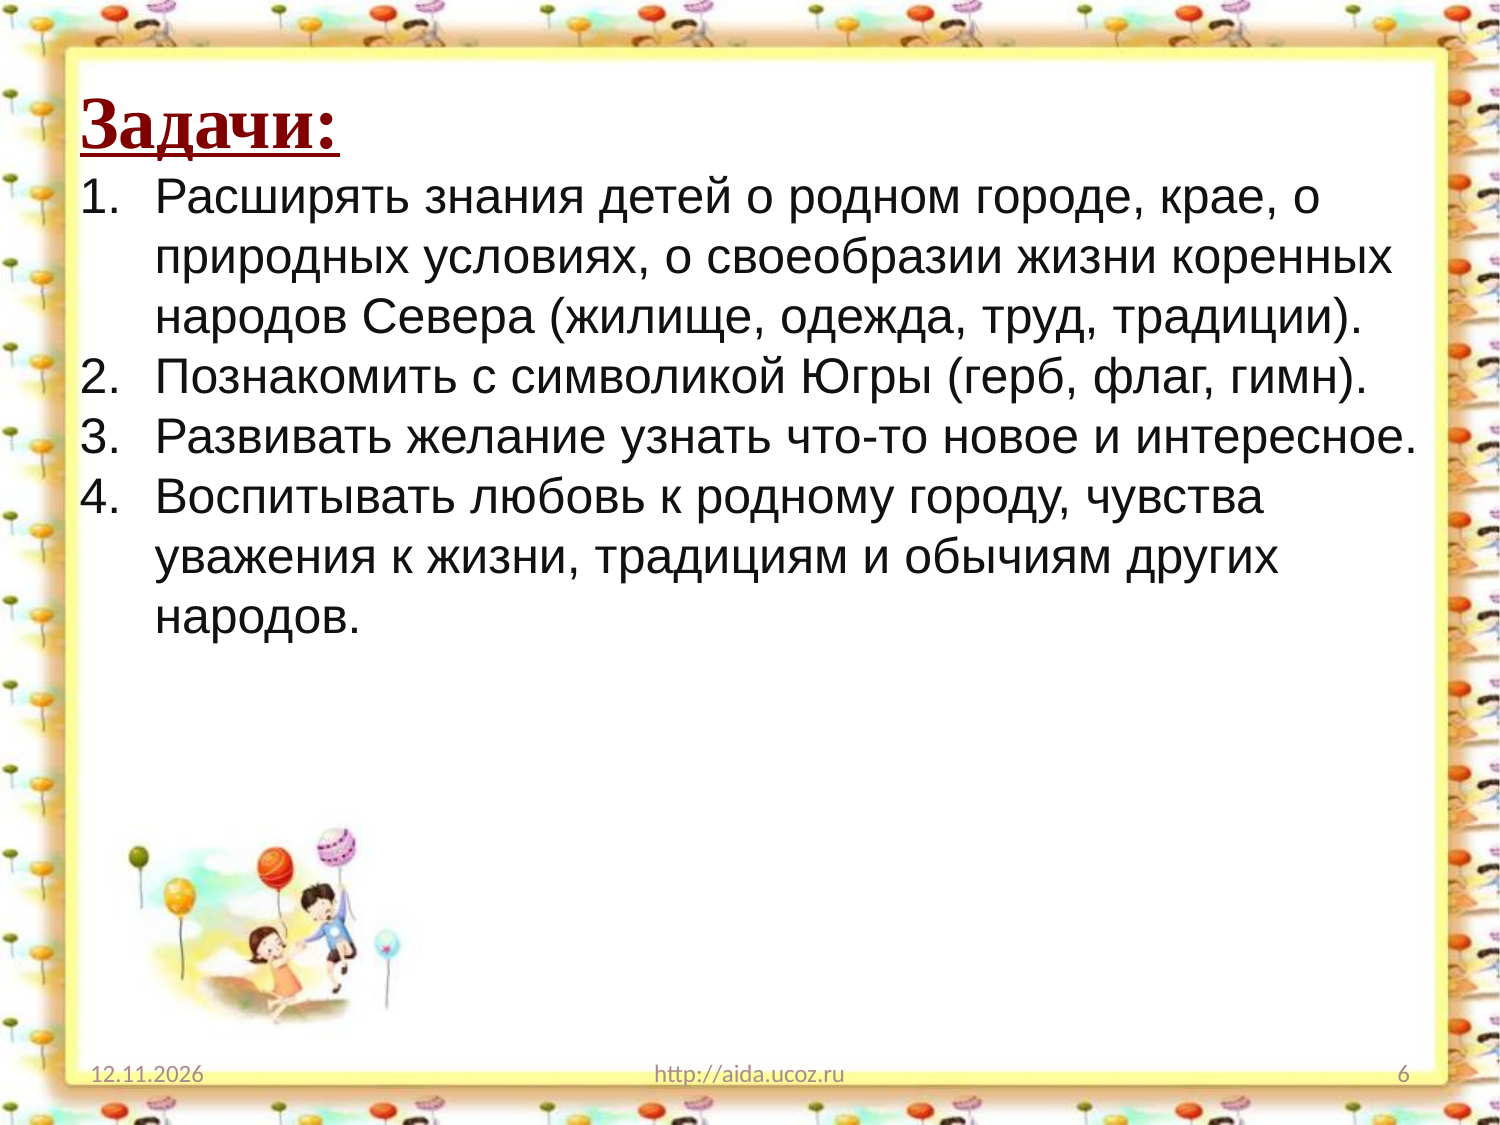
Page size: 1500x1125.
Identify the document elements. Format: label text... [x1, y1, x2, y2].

footer http://aida.ucoz.ru [512, 1042, 988, 1103]
picture [0, 0, 1500, 1125]
slide_number 6 [1074, 1042, 1425, 1103]
text_box Задачи: Расширять знания детей о родном городе, крае, о природных условиях, о своеобразии жизни коренных народов Севера (жилище, одежда, труд, традиции). Познакомить с символикой Югры (герб, флаг, гимн). Развивать желание узнать что-то новое и интересное. Воспитывать любовь к родному городу, чувства уважения к жизни, традициям и обычиям других народов. [64, 66, 1471, 852]
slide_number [75, 1042, 425, 1103]
